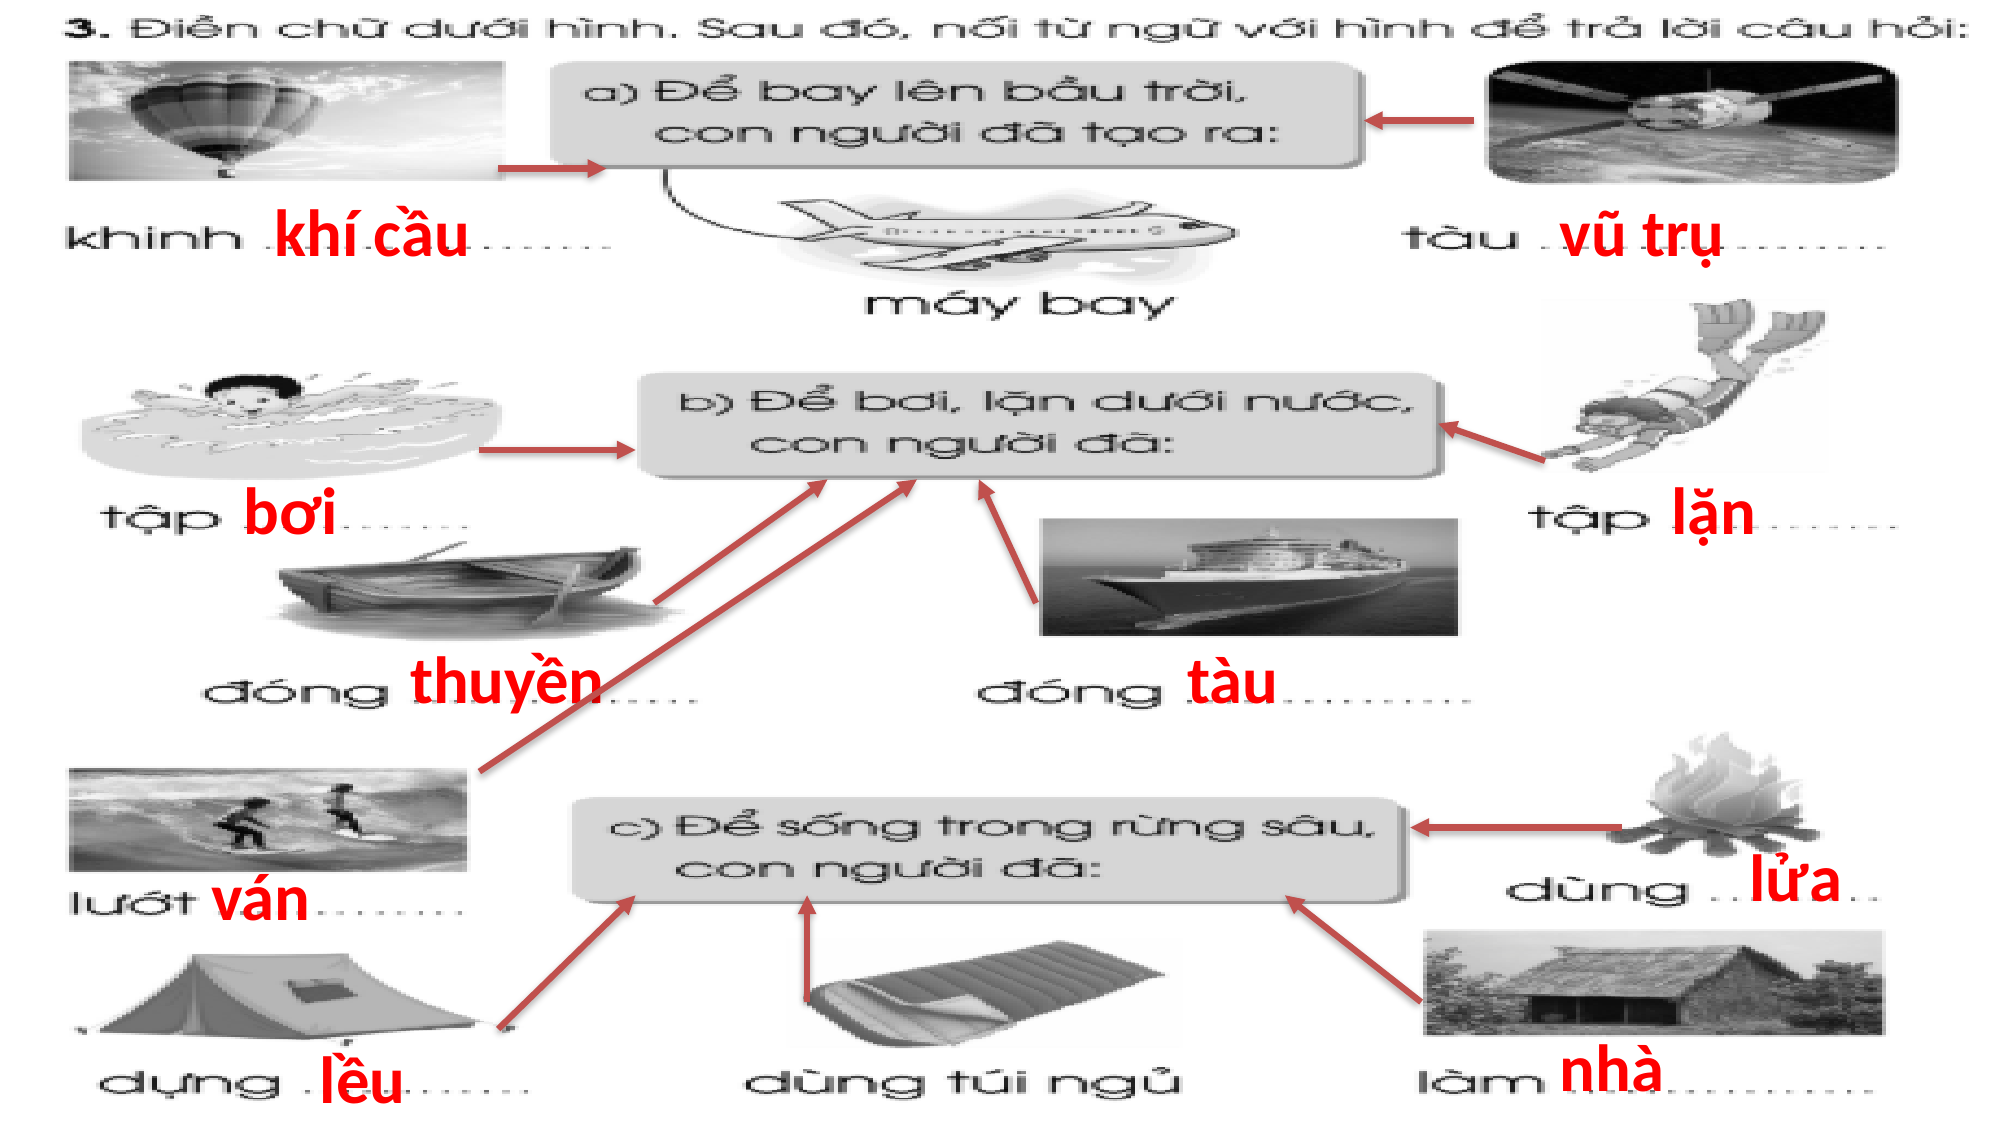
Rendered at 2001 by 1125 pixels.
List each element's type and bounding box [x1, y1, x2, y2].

picture [0, 0, 2000, 1125]
text_box [497, 895, 636, 1030]
text_box [479, 479, 918, 772]
text_box [1437, 423, 1546, 462]
text_box [978, 479, 1037, 604]
text_box [1284, 895, 1422, 1003]
